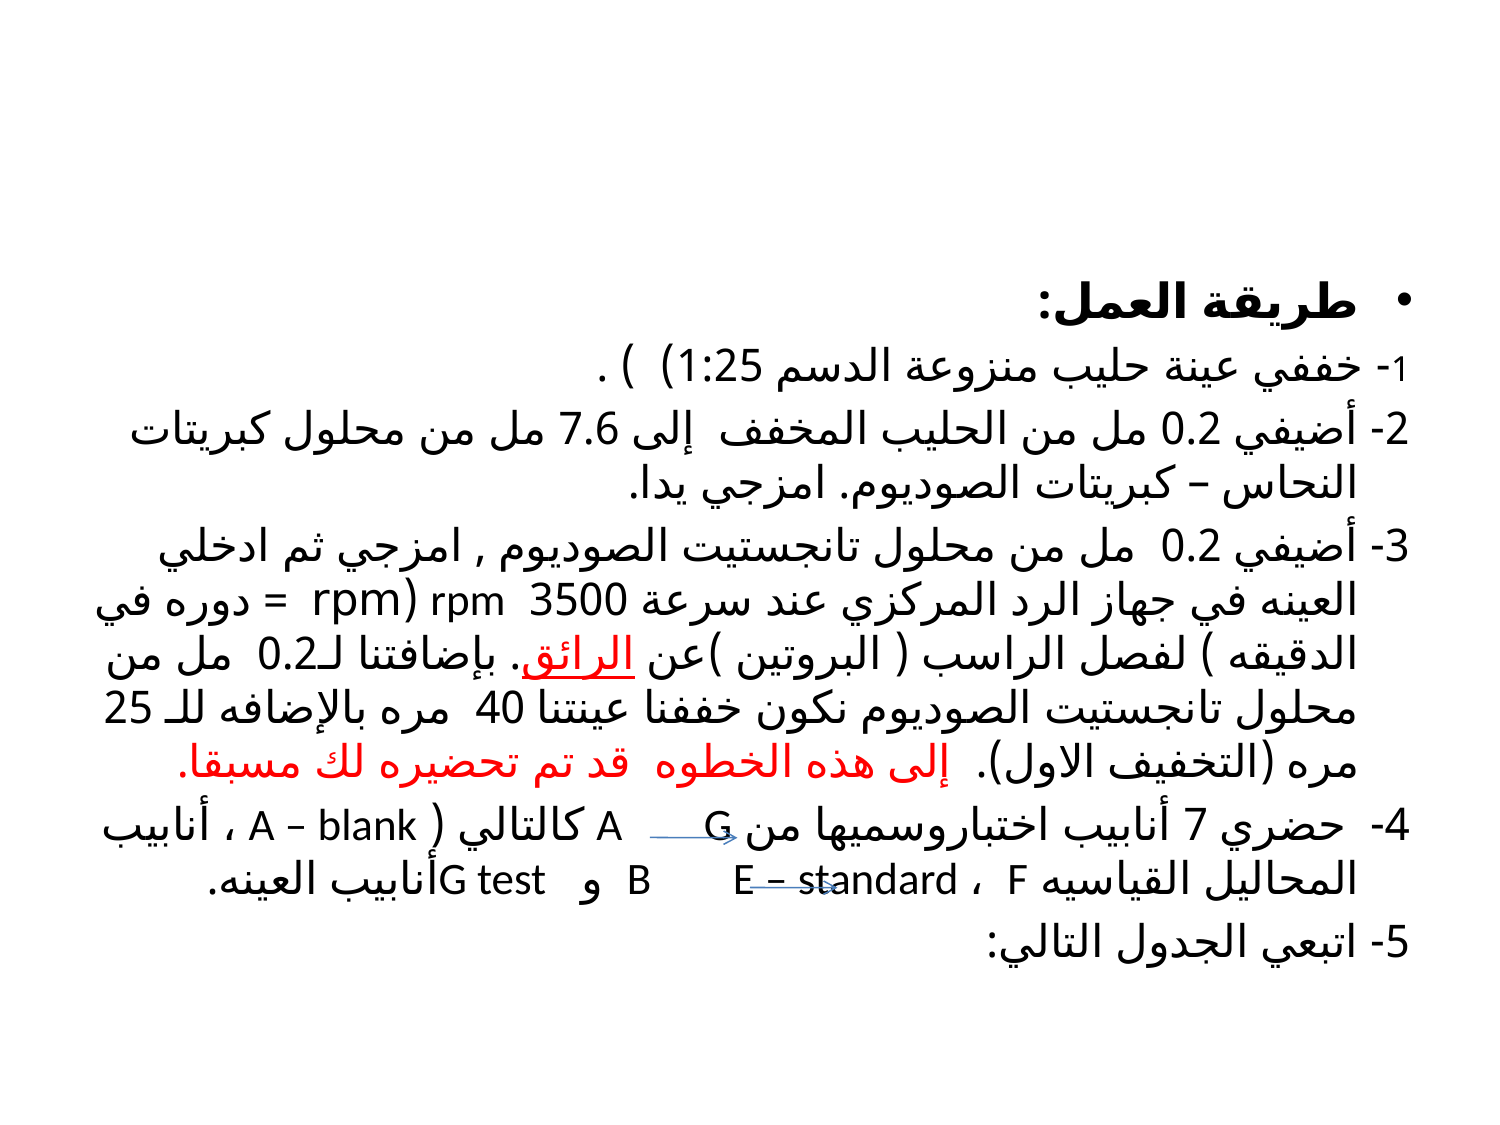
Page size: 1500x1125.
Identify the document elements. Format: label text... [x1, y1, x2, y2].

list طريقة العمل: 1- خففي عينة حليب منزوعة الدسم 1:25) ) . 2- أضيفي 0.2 مل من الحليب المخفف إلى 7.6 مل من محلول كبريتات النحاس – كبريتات الصوديوم. امزجي يدا. 3- أضيفي 0.2 مل من محلول تانجستيت الصوديوم , امزجي ثم ادخلي العينه في جهاز الرد المركزي عند سرعة 3500 rpm (rpm = دوره في الدقيقه ) لفصل الراسب ( البروتين )عن الرائق. بإضافتنا لـ0.2 مل من محلول تانجستيت الصوديوم نكون خففنا عينتنا 40 مره بالإضافه للـ 25 مره (التخفيف الاول). إلى هذه الخطوه قد تم تحضيره لك مسبقا. 4- حضري 7 أنابيب اختباروسميها من A G كالتالي ( A – blank ، أنابيب المحاليل القياسيه B E – standard ، F و G testأنابيب العينه. 5- اتبعي الجدول التالي: [75, 262, 1425, 1005]
